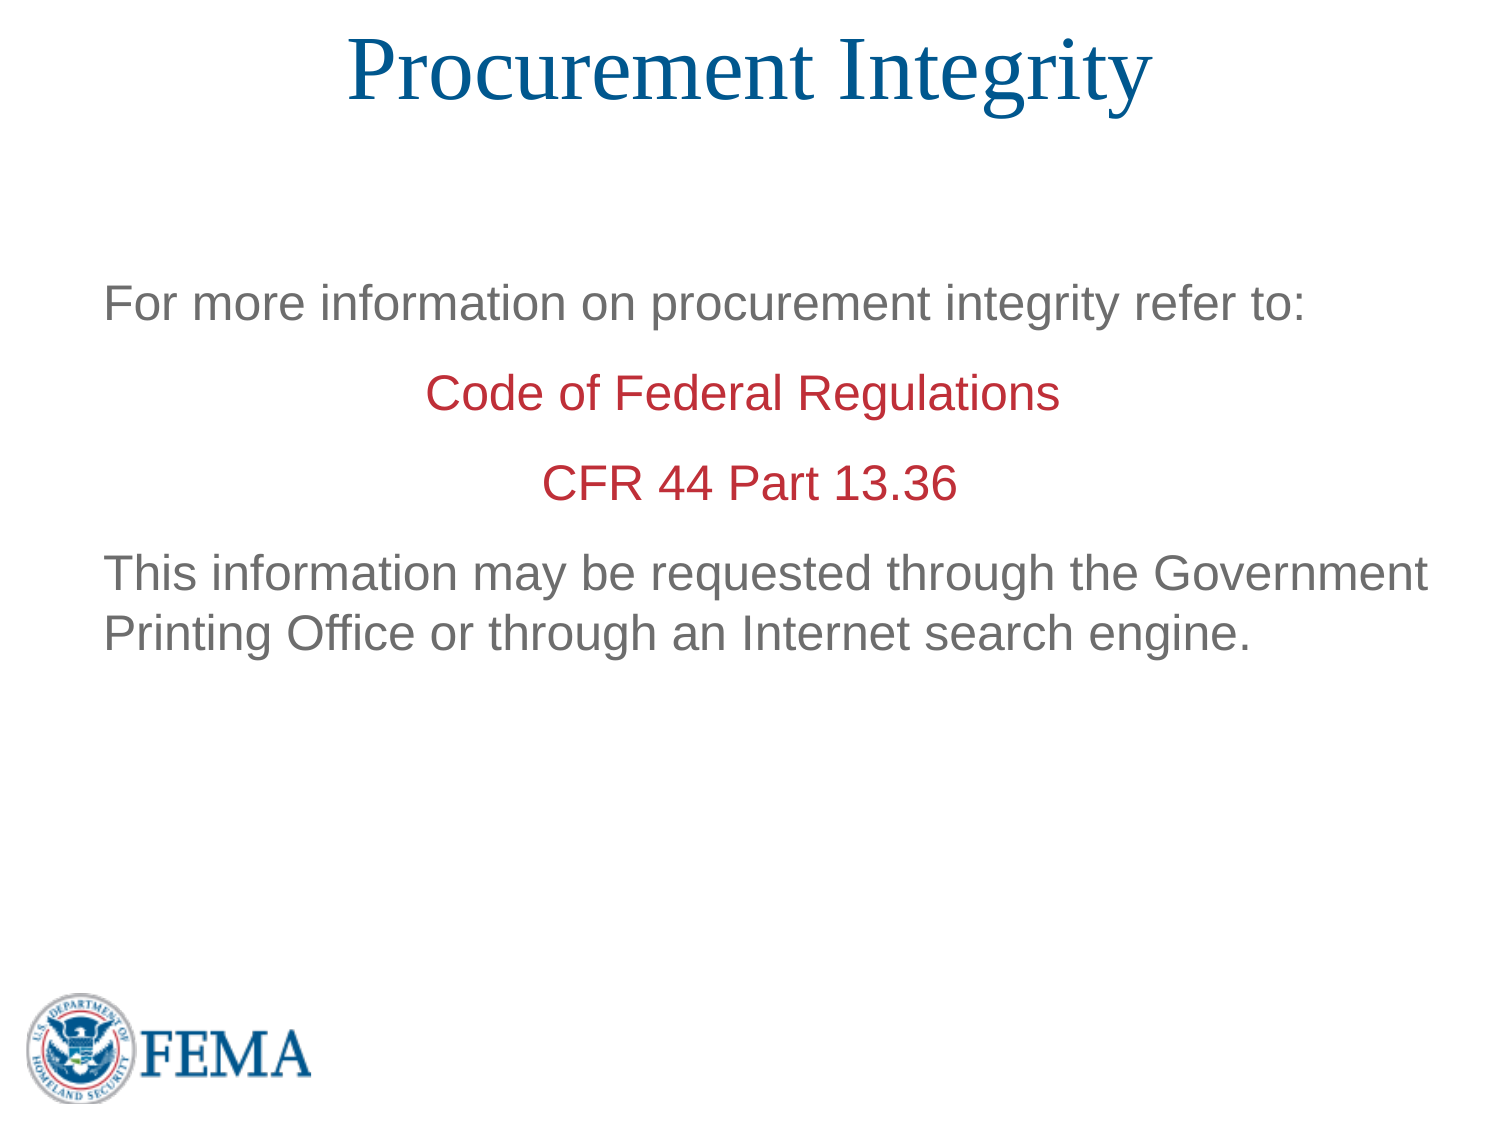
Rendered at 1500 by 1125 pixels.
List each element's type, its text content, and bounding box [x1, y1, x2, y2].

list For more information on procurement integrity refer to: Code of Federal Regulations CFR 44 Part 13.36 This information may be requested through the Government Printing Office or through an Internet search engine. [50, 262, 1450, 1005]
title Procurement Integrity [51, 0, 1451, 174]
